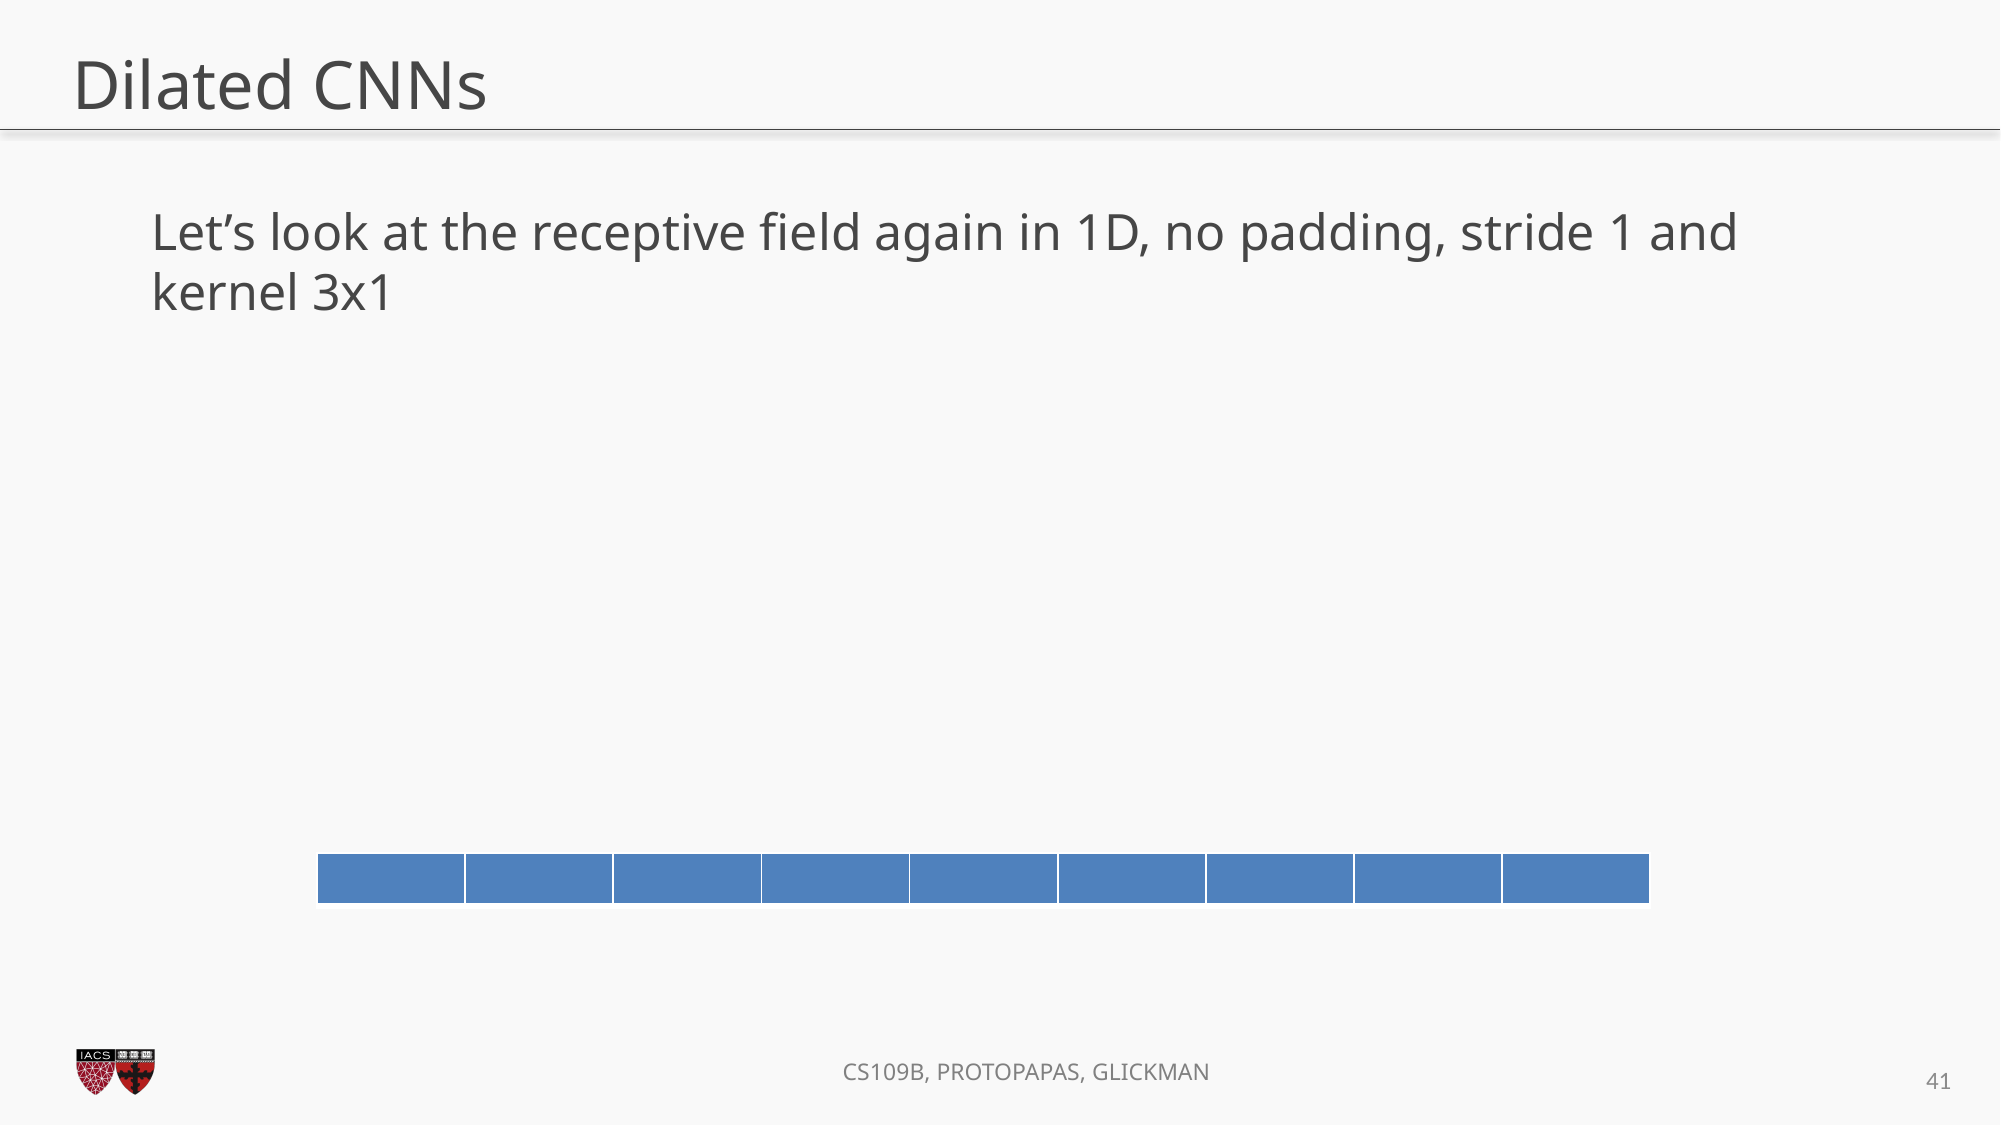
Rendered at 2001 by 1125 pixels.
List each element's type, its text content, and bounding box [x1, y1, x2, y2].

table_header [910, 854, 1057, 903]
picture [75, 1049, 155, 1095]
table_header [466, 854, 612, 903]
table_header [1355, 854, 1501, 903]
table_header [318, 854, 464, 903]
list Let’s look at the receptive field again in 1D, no padding, stride 1 and kernel 3x1 [136, 193, 1831, 540]
title Dilated CNNs [57, 35, 1943, 162]
table_header [1503, 854, 1649, 903]
table_header [1059, 854, 1205, 903]
table_header [762, 854, 909, 903]
table_header [614, 854, 761, 903]
table_header [1207, 854, 1353, 903]
slide_number 41 [1500, 1050, 1967, 1110]
